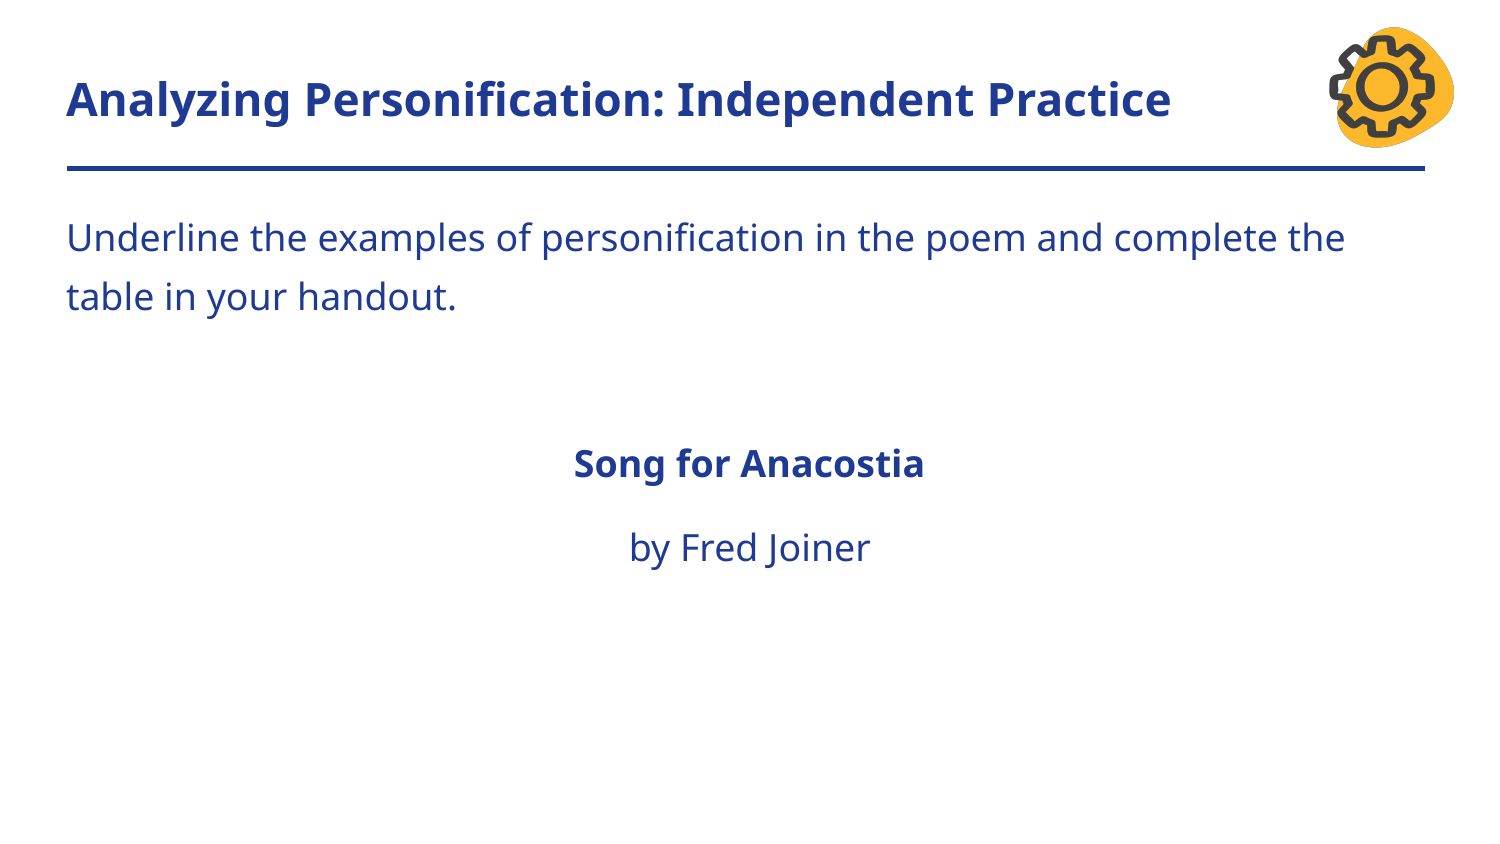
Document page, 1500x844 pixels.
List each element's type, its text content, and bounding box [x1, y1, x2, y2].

picture [1299, 26, 1465, 169]
title Analyzing Personification: Independent Practice [51, 52, 1294, 147]
list Underline the examples of personification in the poem and complete the table in your handout. Song for Anacostia by Fred Joiner [51, 189, 1449, 750]
